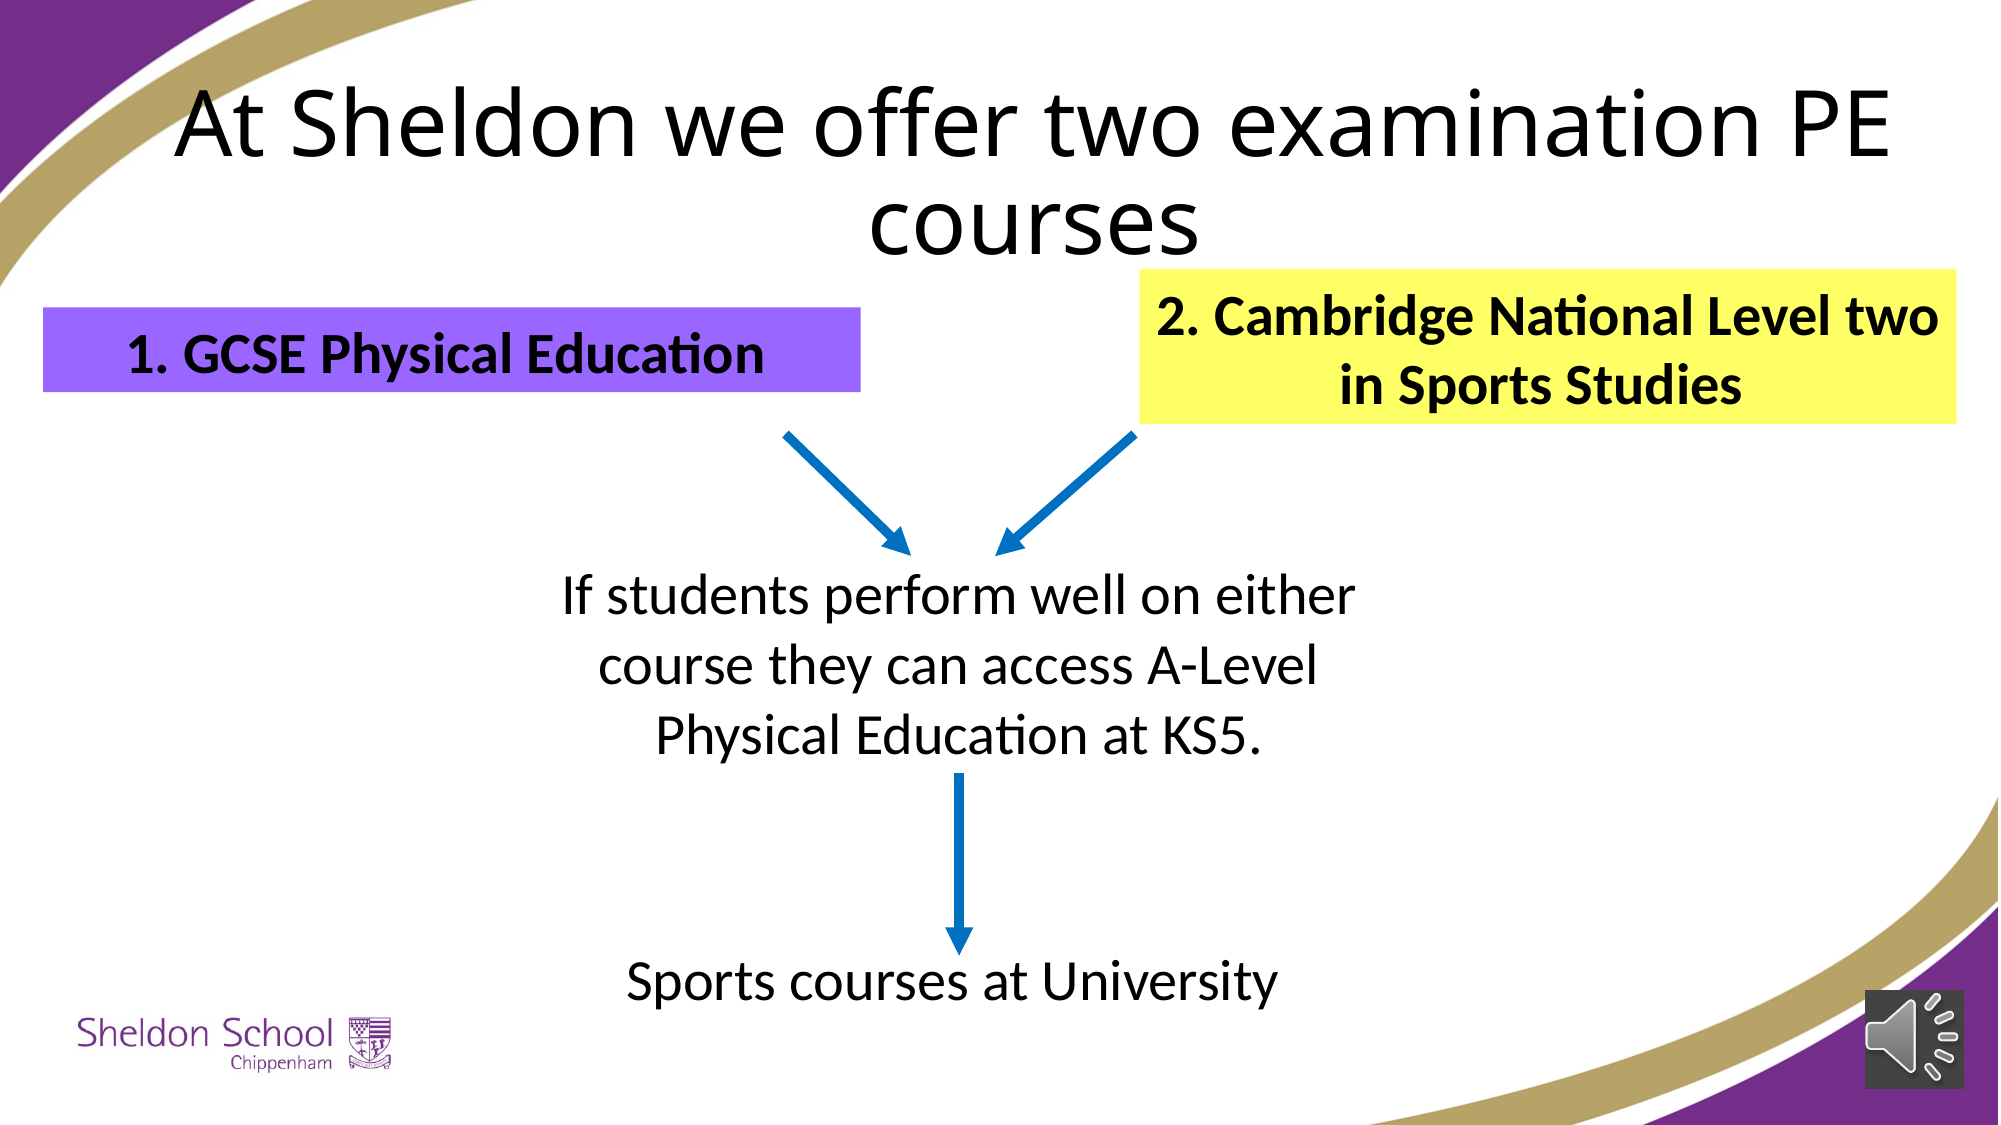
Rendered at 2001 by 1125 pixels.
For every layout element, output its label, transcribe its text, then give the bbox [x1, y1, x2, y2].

text_box 2. Cambridge National Level two in Sports Studies [1139, 269, 1957, 424]
picture [0, 0, 506, 304]
picture [1206, 670, 1998, 1125]
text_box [995, 434, 1135, 557]
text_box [785, 434, 912, 556]
title At Sheldon we offer two examination PE courses [506, 67, 1960, 285]
text_box Sports courses at University [550, 934, 1206, 1020]
text_box 1. GCSE Physical Education [43, 307, 861, 393]
text_box If students perform well on either course they can access A-Level Physical Education at KS5. [538, 548, 1380, 774]
picture [70, 1010, 400, 1082]
